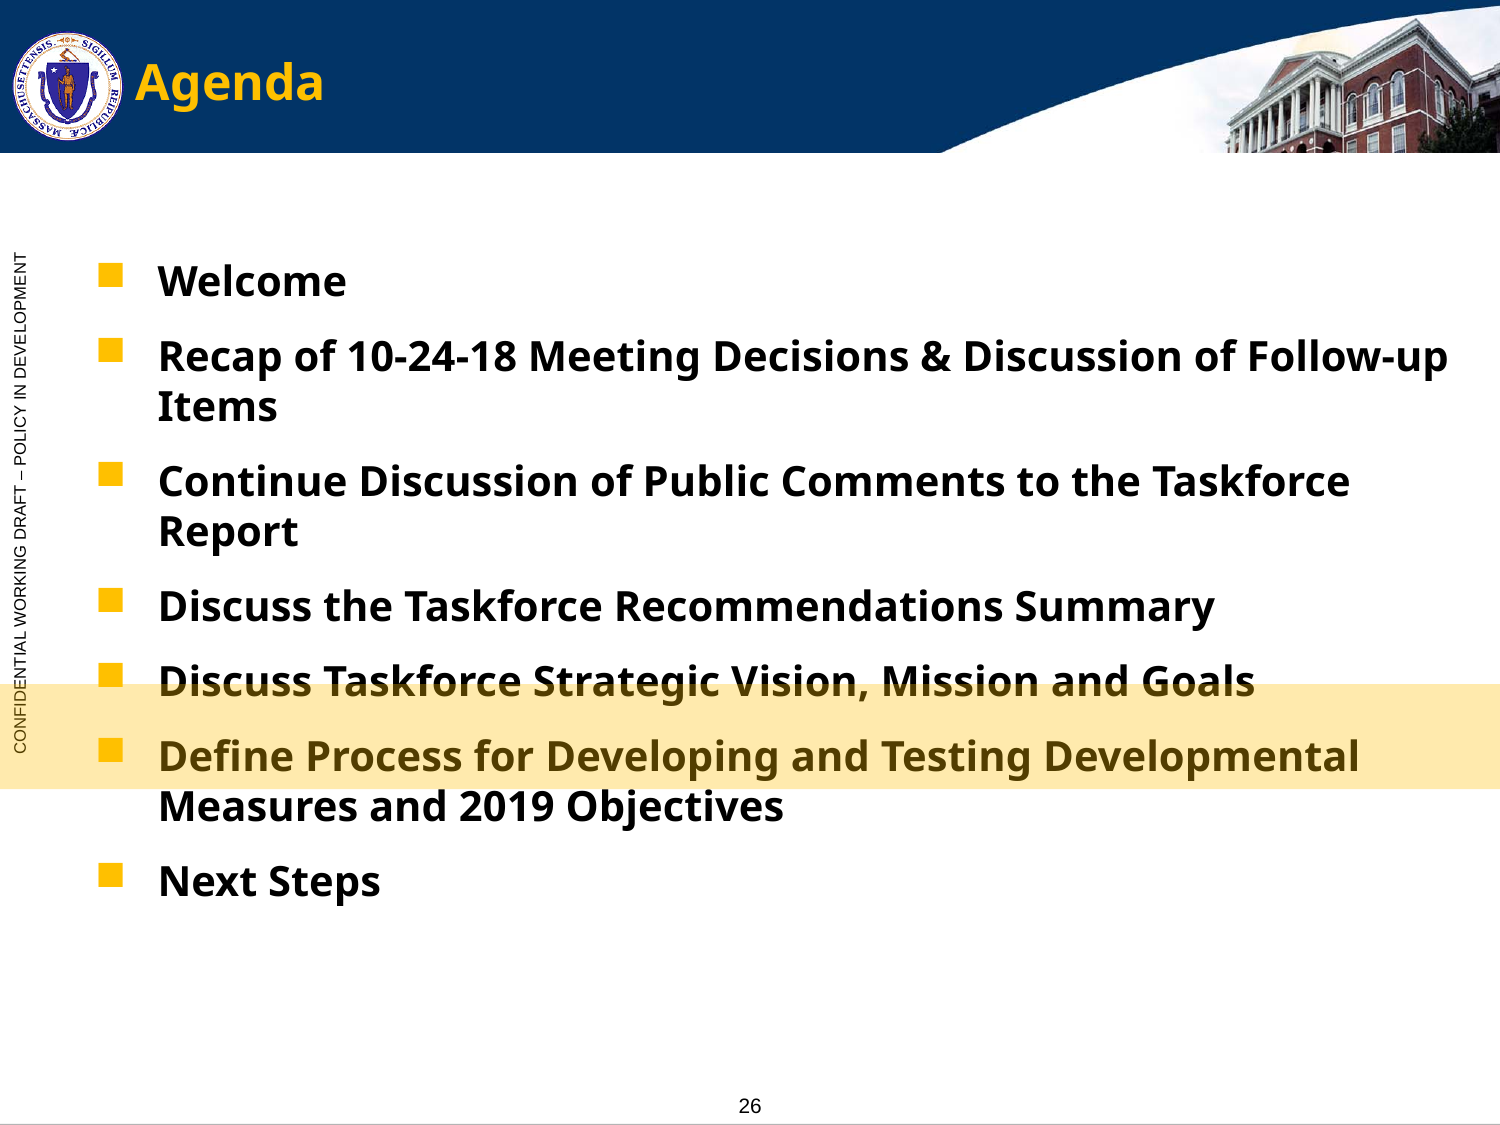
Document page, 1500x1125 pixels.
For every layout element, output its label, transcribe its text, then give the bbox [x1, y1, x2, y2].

list Welcome Recap of 10-24-18 Meeting Decisions & Discussion of Follow-up Items Continue Discussion of Public Comments to the Taskforce Report Discuss the Taskforce Recommendations Summary Discuss Taskforce Strategic Vision, Mission and Goals Define Process for Developing and Testing Developmental Measures and 2019 Objectives Next Steps [87, 247, 1463, 682]
text_box [0, 682, 1500, 791]
picture [0, 0, 1500, 153]
title Agenda [120, 17, 1051, 144]
list Welcome Recap of 10-24-18 Meeting Decisions & Discussion of Follow-up Items Continue Discussion of Public Comments to the Taskforce Report Discuss the Taskforce Recommendations Summary Discuss Taskforce Strategic Vision, Mission and Goals Define Process for Developing and Testing Developmental Measures and 2019 Objectives Next Steps [87, 791, 1463, 995]
